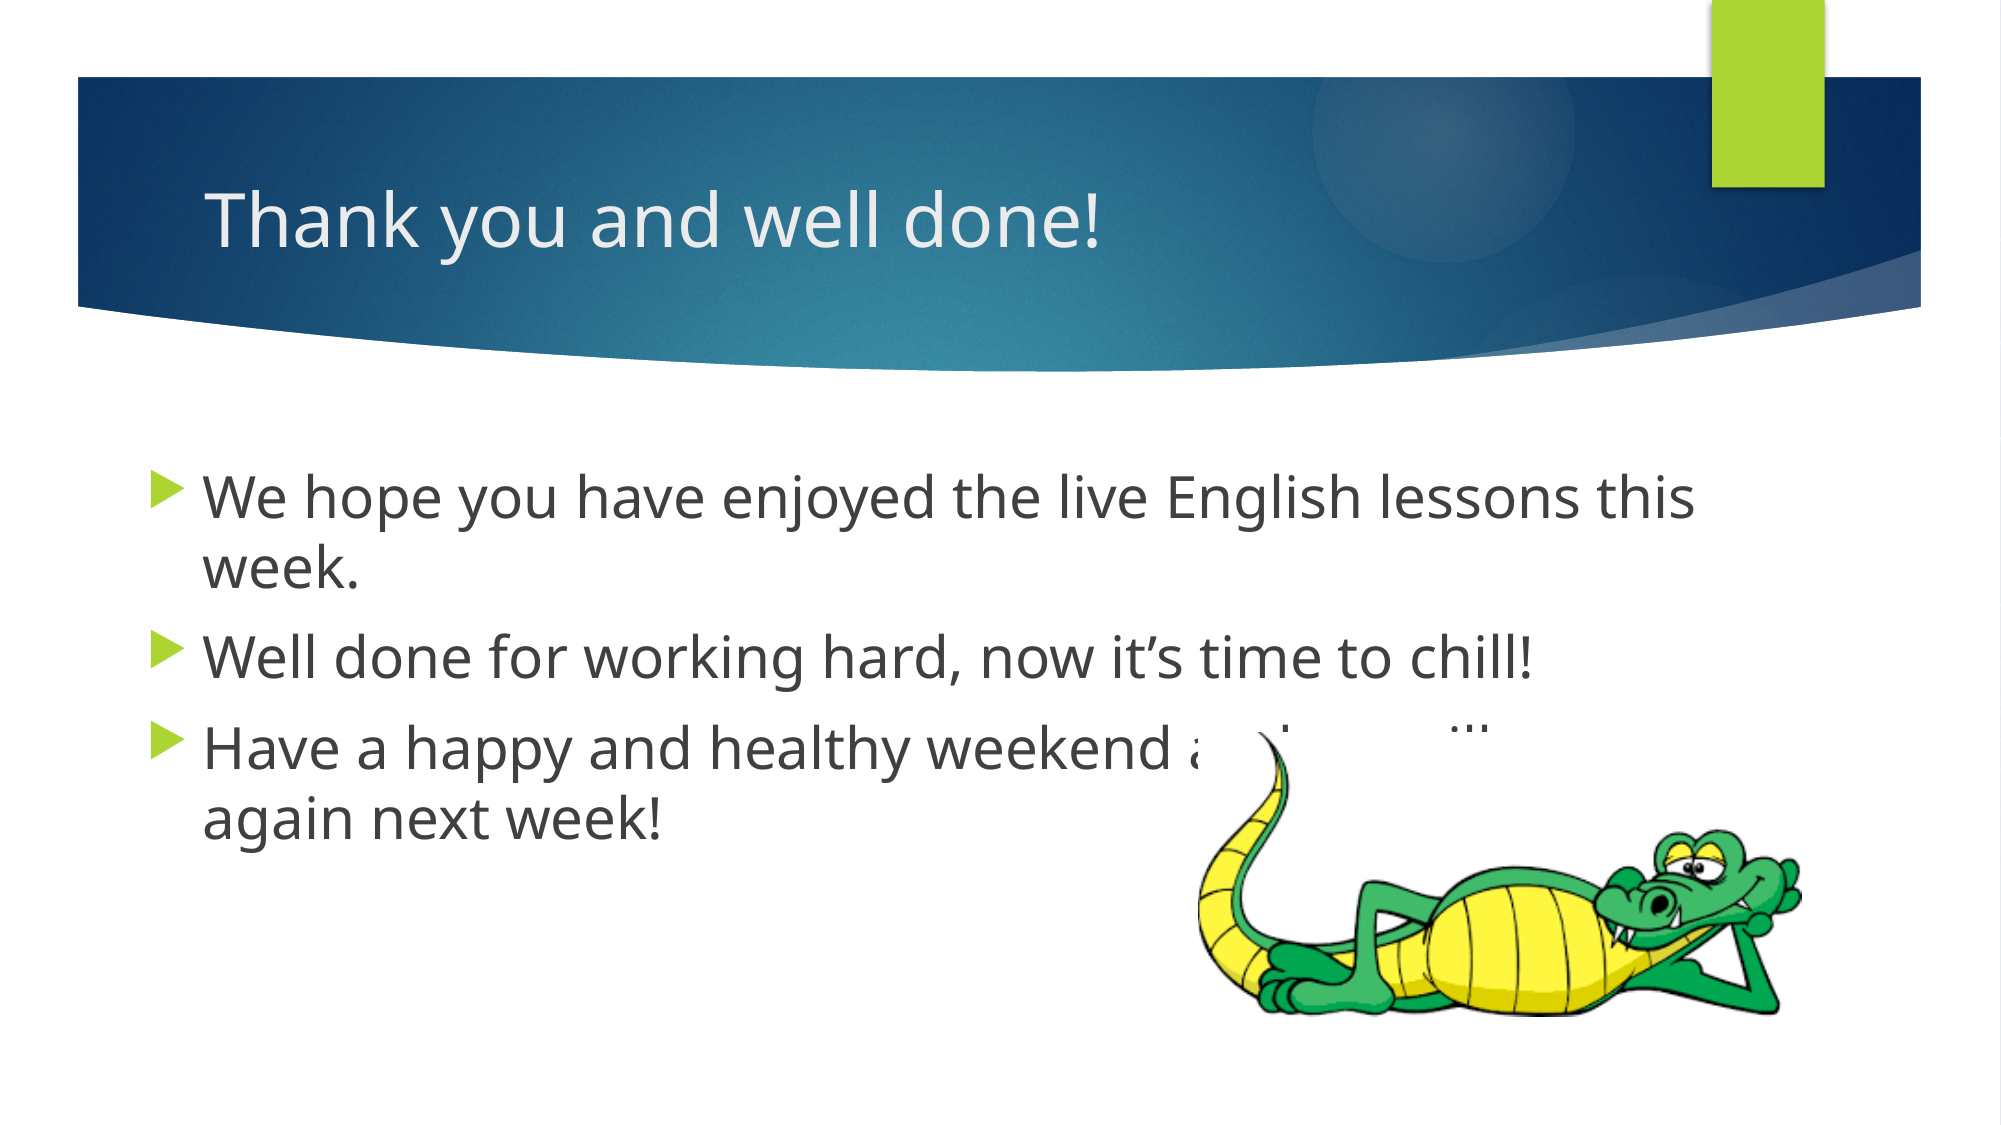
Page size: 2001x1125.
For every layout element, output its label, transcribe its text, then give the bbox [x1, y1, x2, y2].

title Thank you and well done! [189, 159, 1627, 276]
picture [1198, 732, 1803, 1018]
list We hope you have enjoyed the live English lessons this week. Well done for working hard, now it’s time to chill! Have a happy and healthy weekend and we will see you again next week! [131, 452, 1882, 1014]
